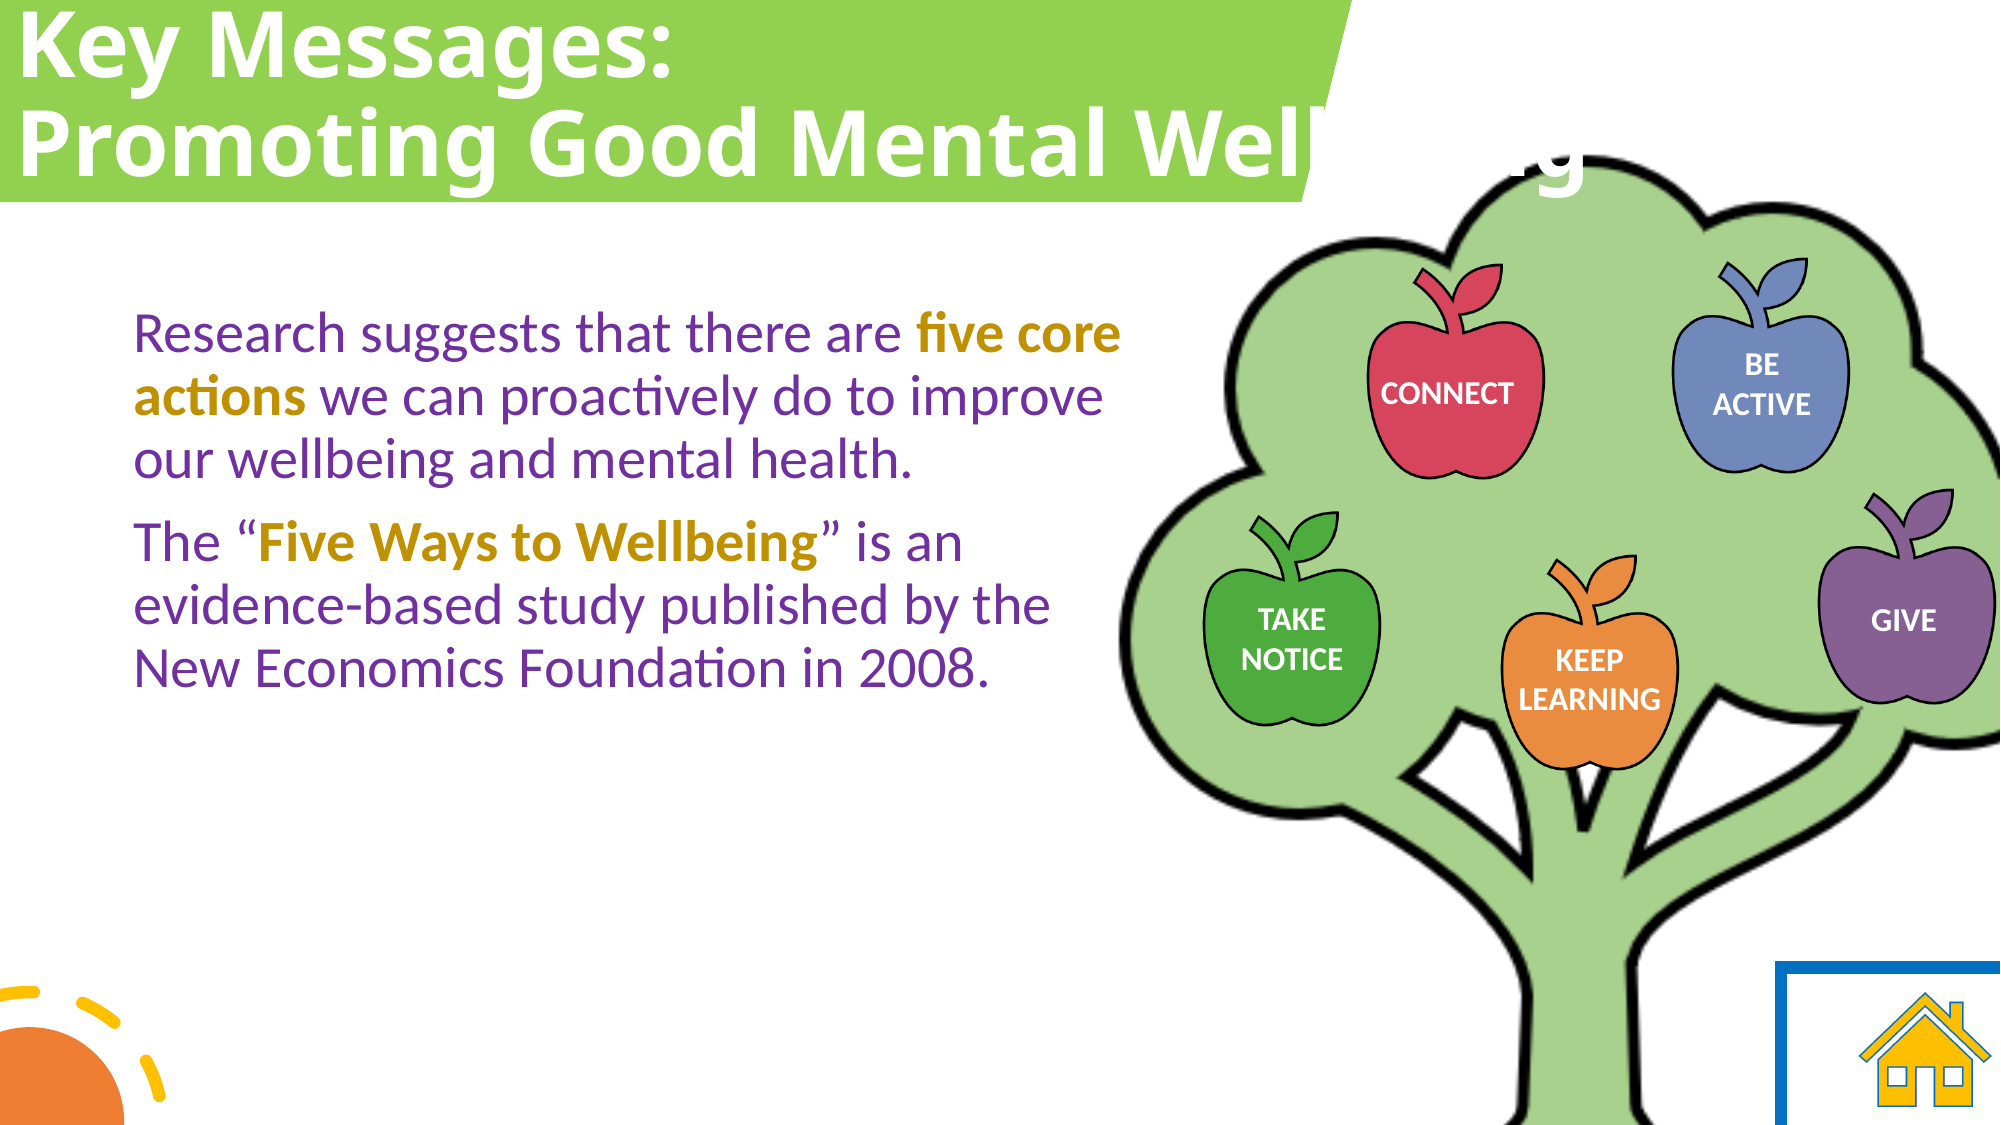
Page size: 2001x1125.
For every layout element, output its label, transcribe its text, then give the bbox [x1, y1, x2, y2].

text_box [0, 991, 164, 1125]
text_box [1049, 91, 2000, 1125]
text_box Key Messages: Promoting Good Mental Wellbeing [0, 0, 1725, 206]
list Research suggests that there are five core actions we can proactively do to improve our wellbeing and mental health. The “Five Ways to Wellbeing” is an evidence-based study published by the New Economics Foundation in 2008. [118, 294, 1049, 737]
